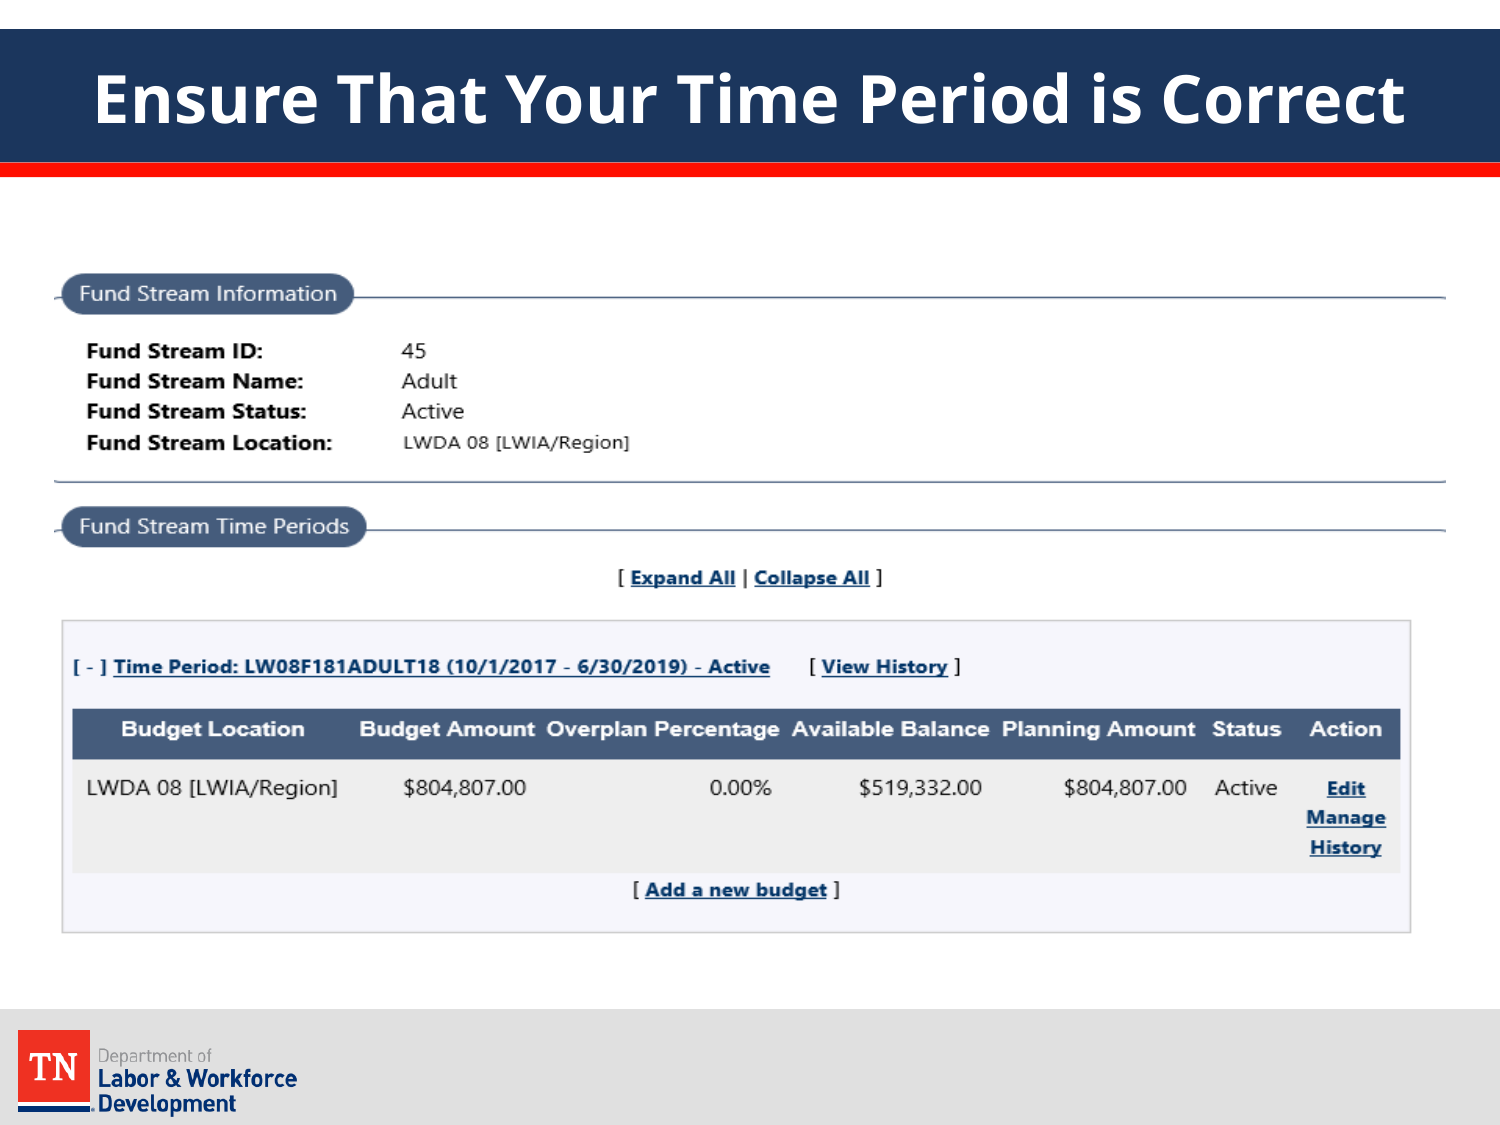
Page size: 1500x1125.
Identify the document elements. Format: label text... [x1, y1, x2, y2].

picture [54, 249, 1446, 980]
title Ensure That Your Time Period is Correct [24, 29, 1475, 165]
